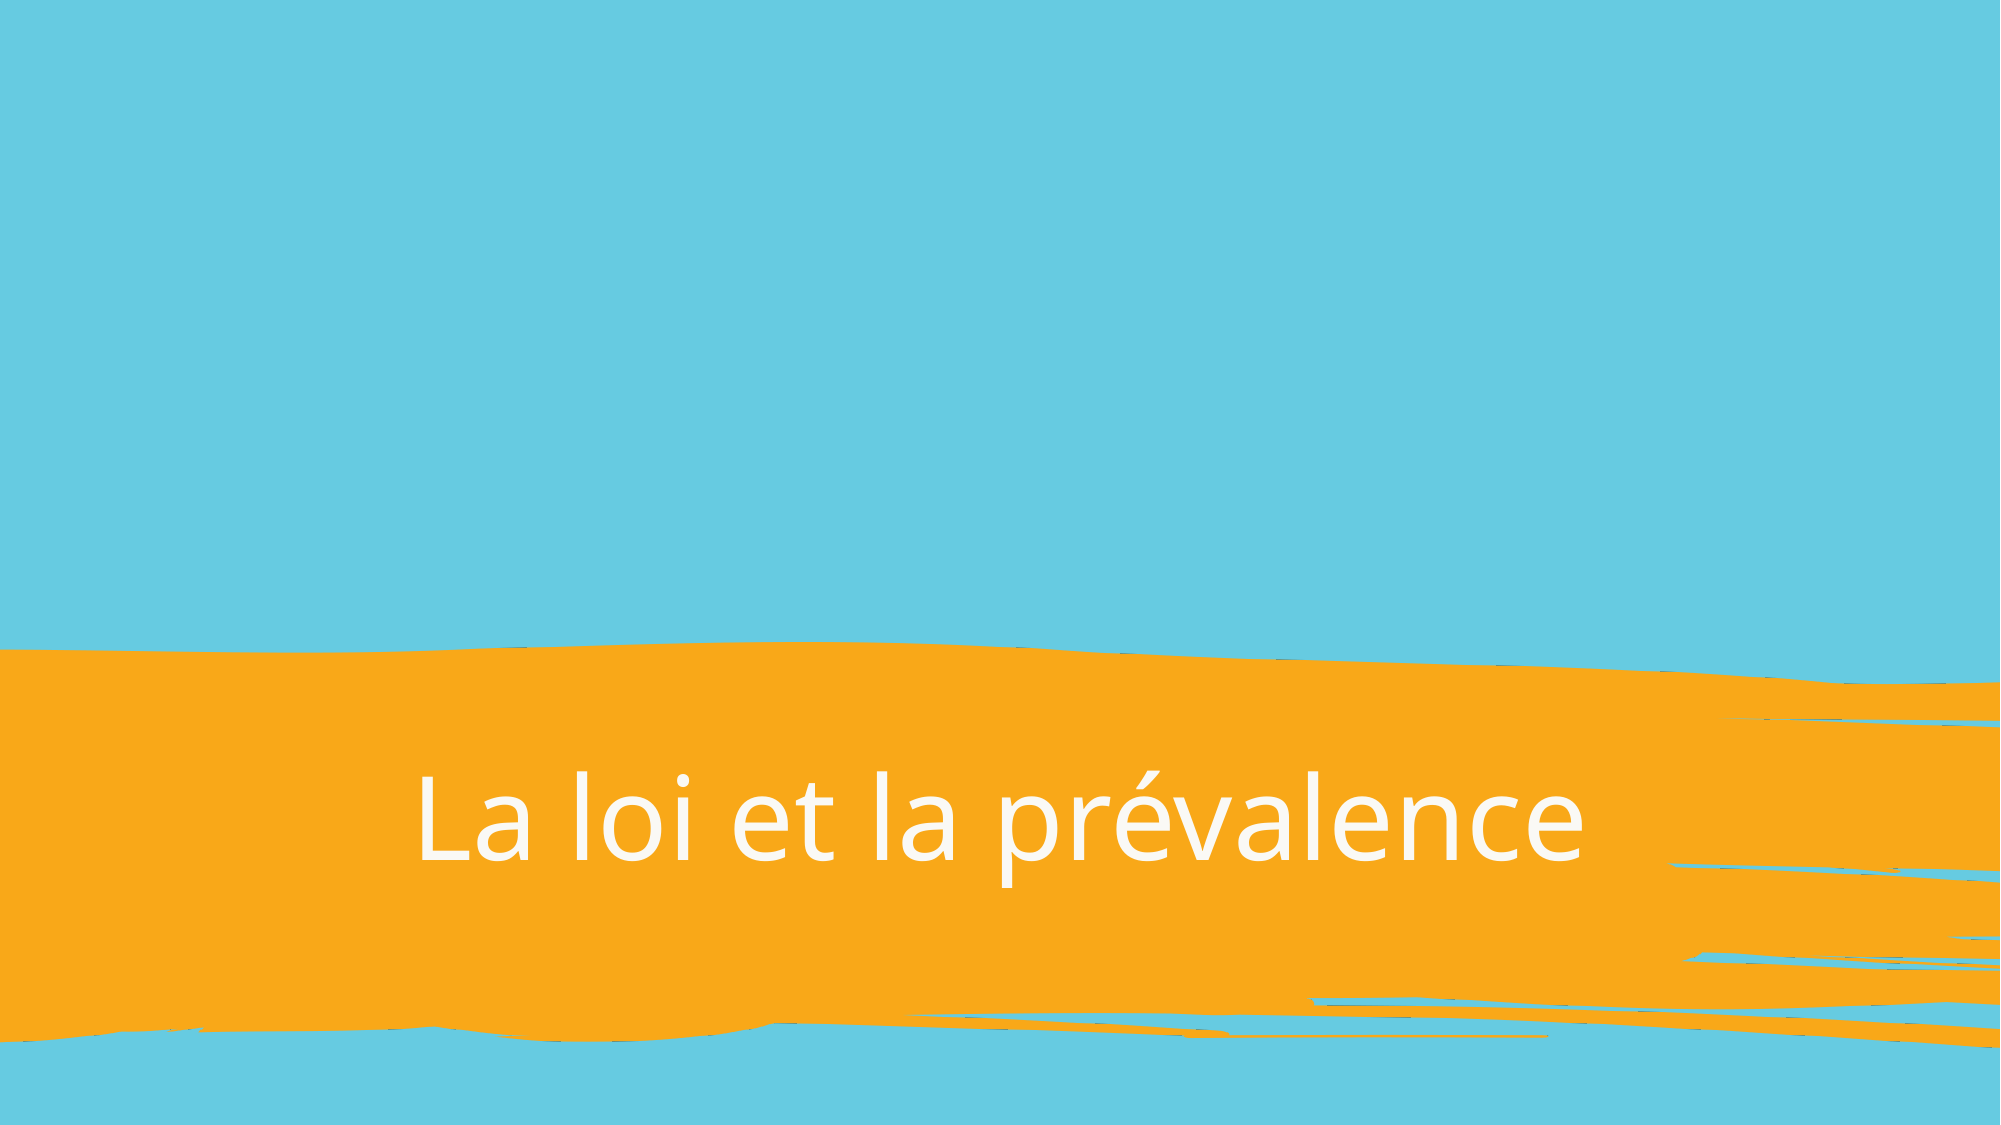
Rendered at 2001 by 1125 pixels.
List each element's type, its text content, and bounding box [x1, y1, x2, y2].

title La loi et la prévalence [362, 736, 1638, 960]
picture [0, 642, 2000, 1065]
